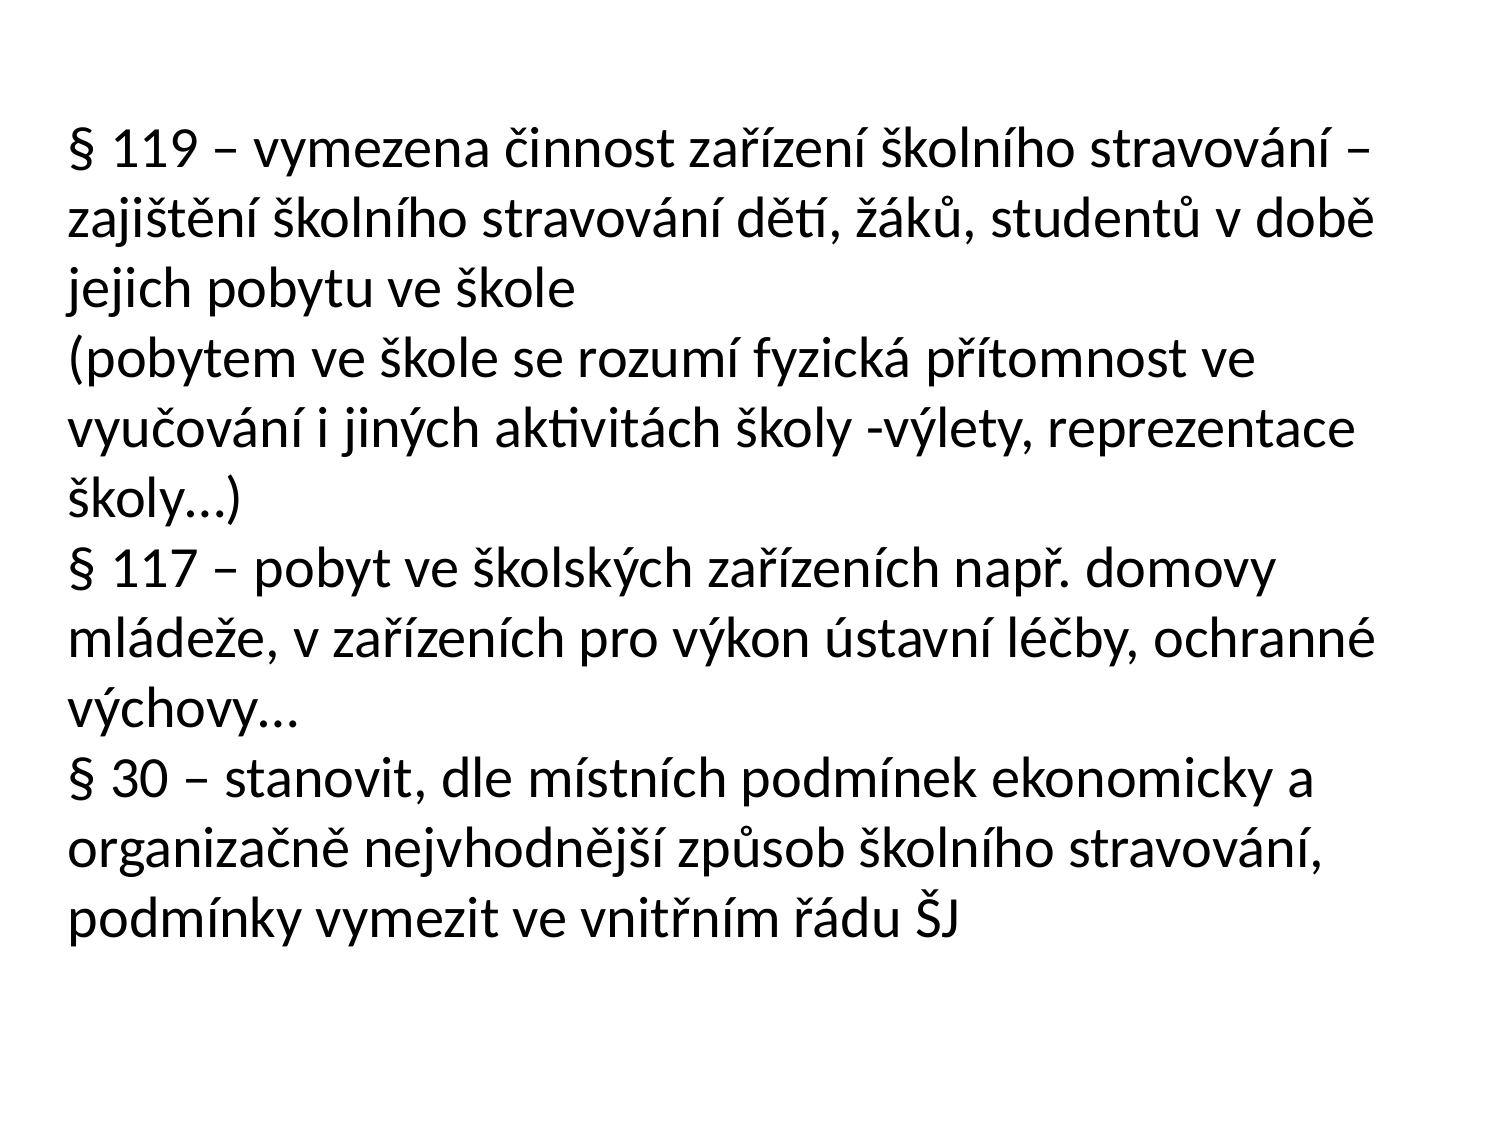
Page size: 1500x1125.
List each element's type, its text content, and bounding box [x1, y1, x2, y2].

text_box § 119 – vymezena činnost zařízení školního stravování – zajištění školního stravování dětí, žáků, studentů v době jejich pobytu ve škole (pobytem ve škole se rozumí fyzická přítomnost ve vyučování i jiných aktivitách školy -výlety, reprezentace školy…) § 117 – pobyt ve školských zařízeních např. domovy mládeže, v zařízeních pro výkon ústavní léčby, ochranné výchovy… § 30 – stanovit, dle místních podmínek ekonomicky a organizačně nejvhodnější způsob školního stravování, podmínky vymezit ve vnitřním řádu ŠJ [53, 101, 1400, 1072]
